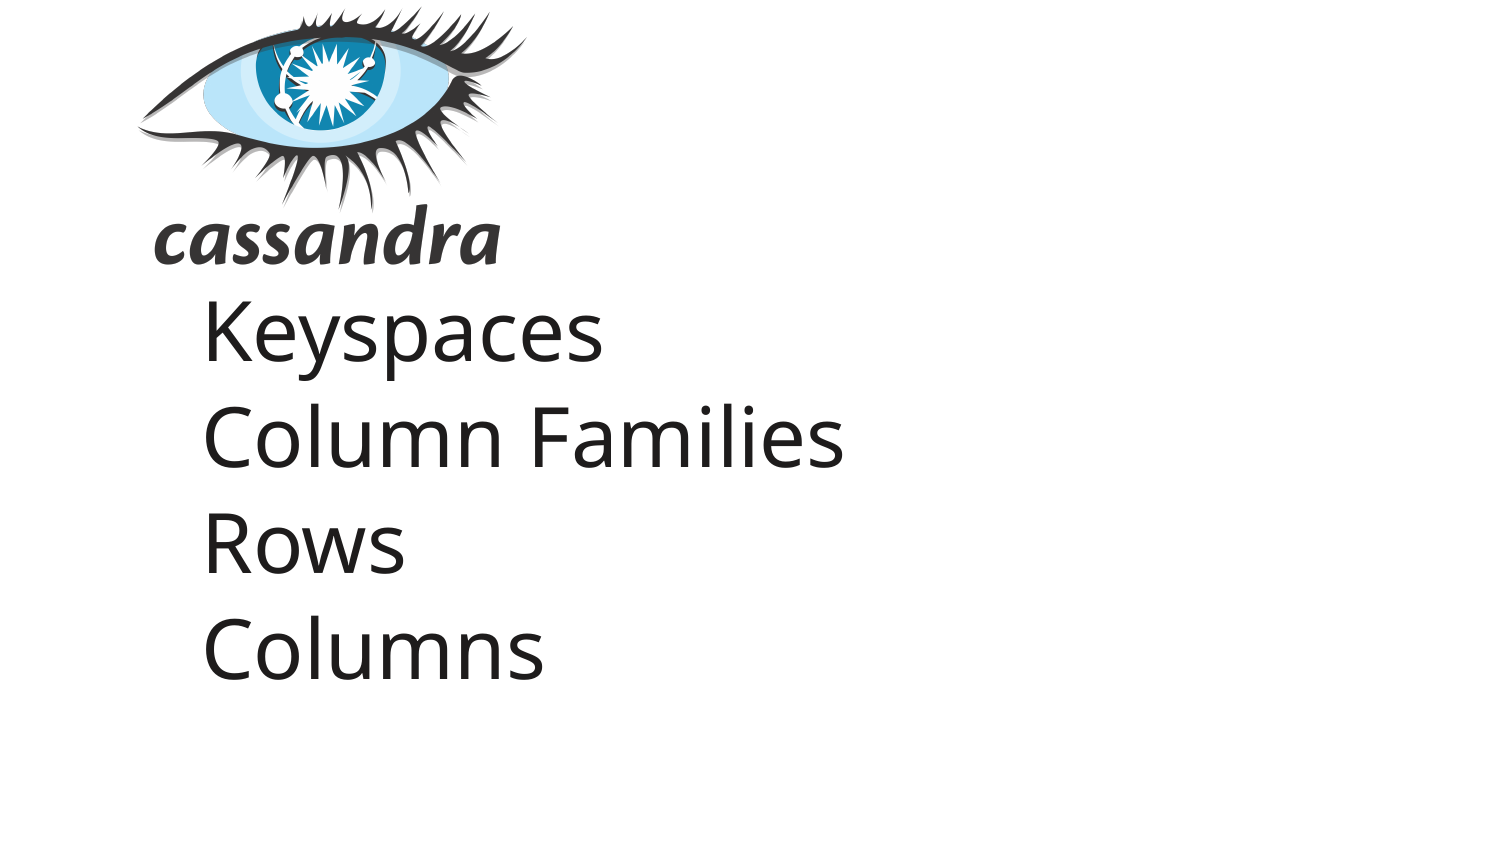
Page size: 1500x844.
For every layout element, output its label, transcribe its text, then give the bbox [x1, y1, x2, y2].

list Keyspaces Column Families Rows Columns [186, 270, 1500, 827]
picture [130, 0, 534, 271]
